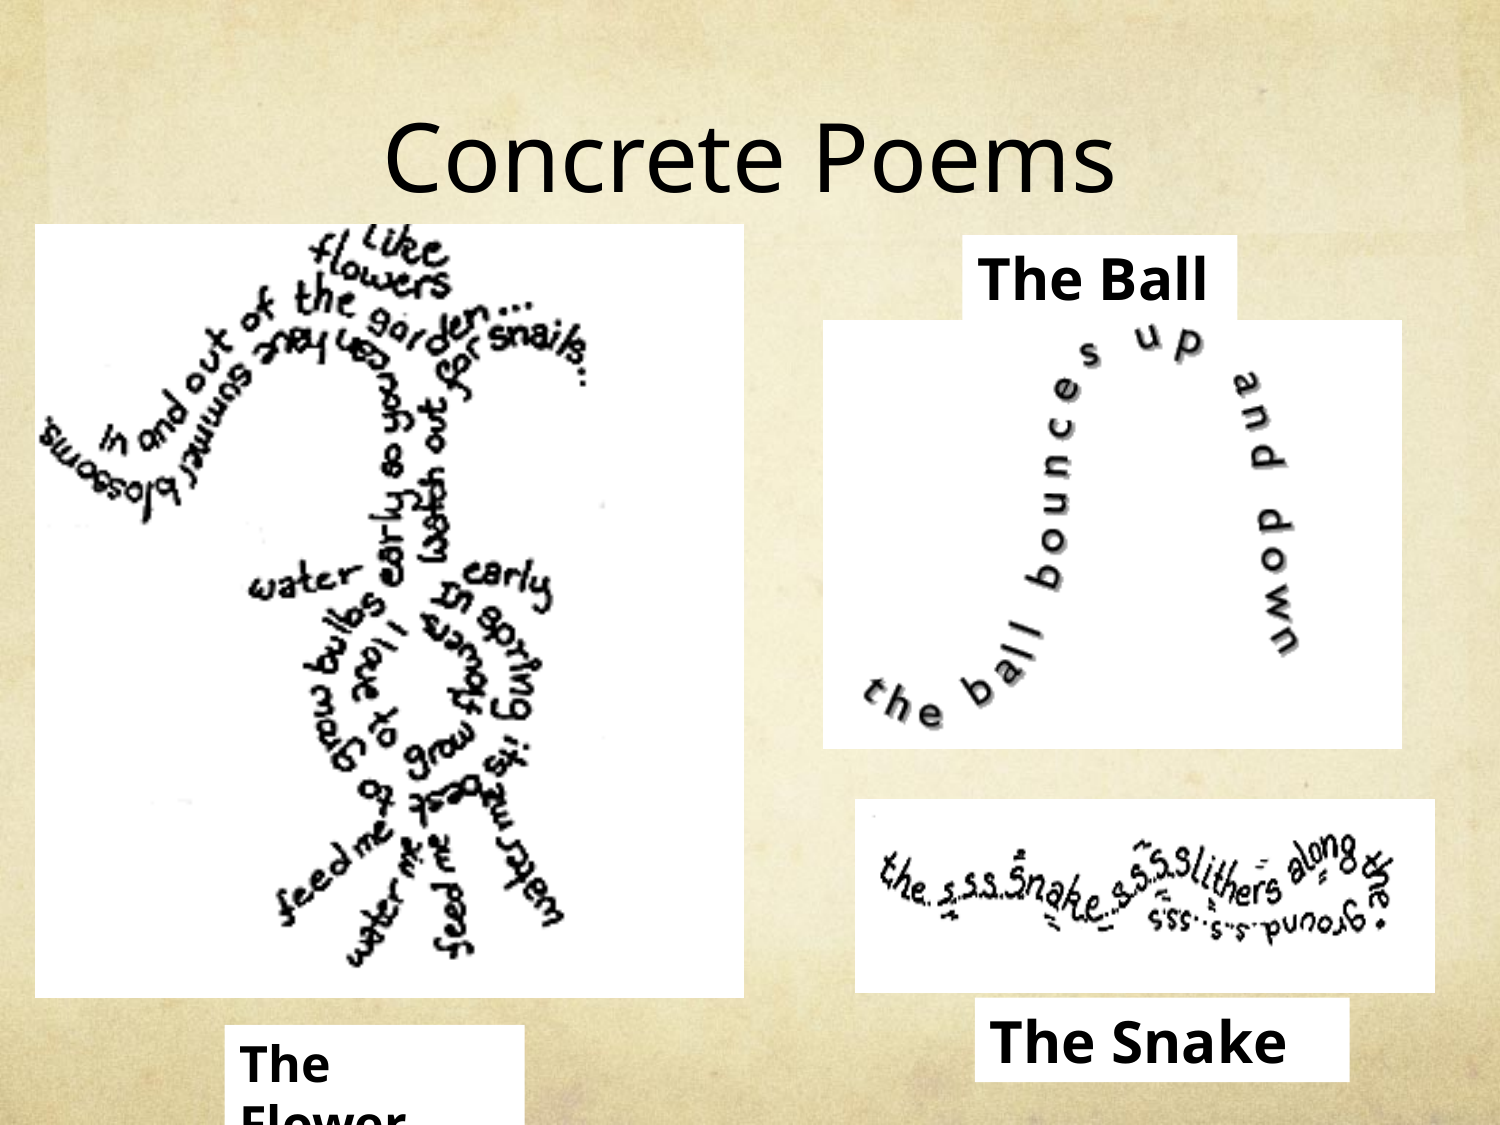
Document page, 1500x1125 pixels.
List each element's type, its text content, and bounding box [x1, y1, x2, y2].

title Concrete Poems [150, 82, 1350, 225]
text_box The Snake [974, 1012, 1350, 1083]
text_box The Ball [962, 235, 1238, 313]
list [34, 224, 744, 998]
text_box The Flower [224, 1024, 525, 1125]
picture [0, 0, 1500, 1125]
